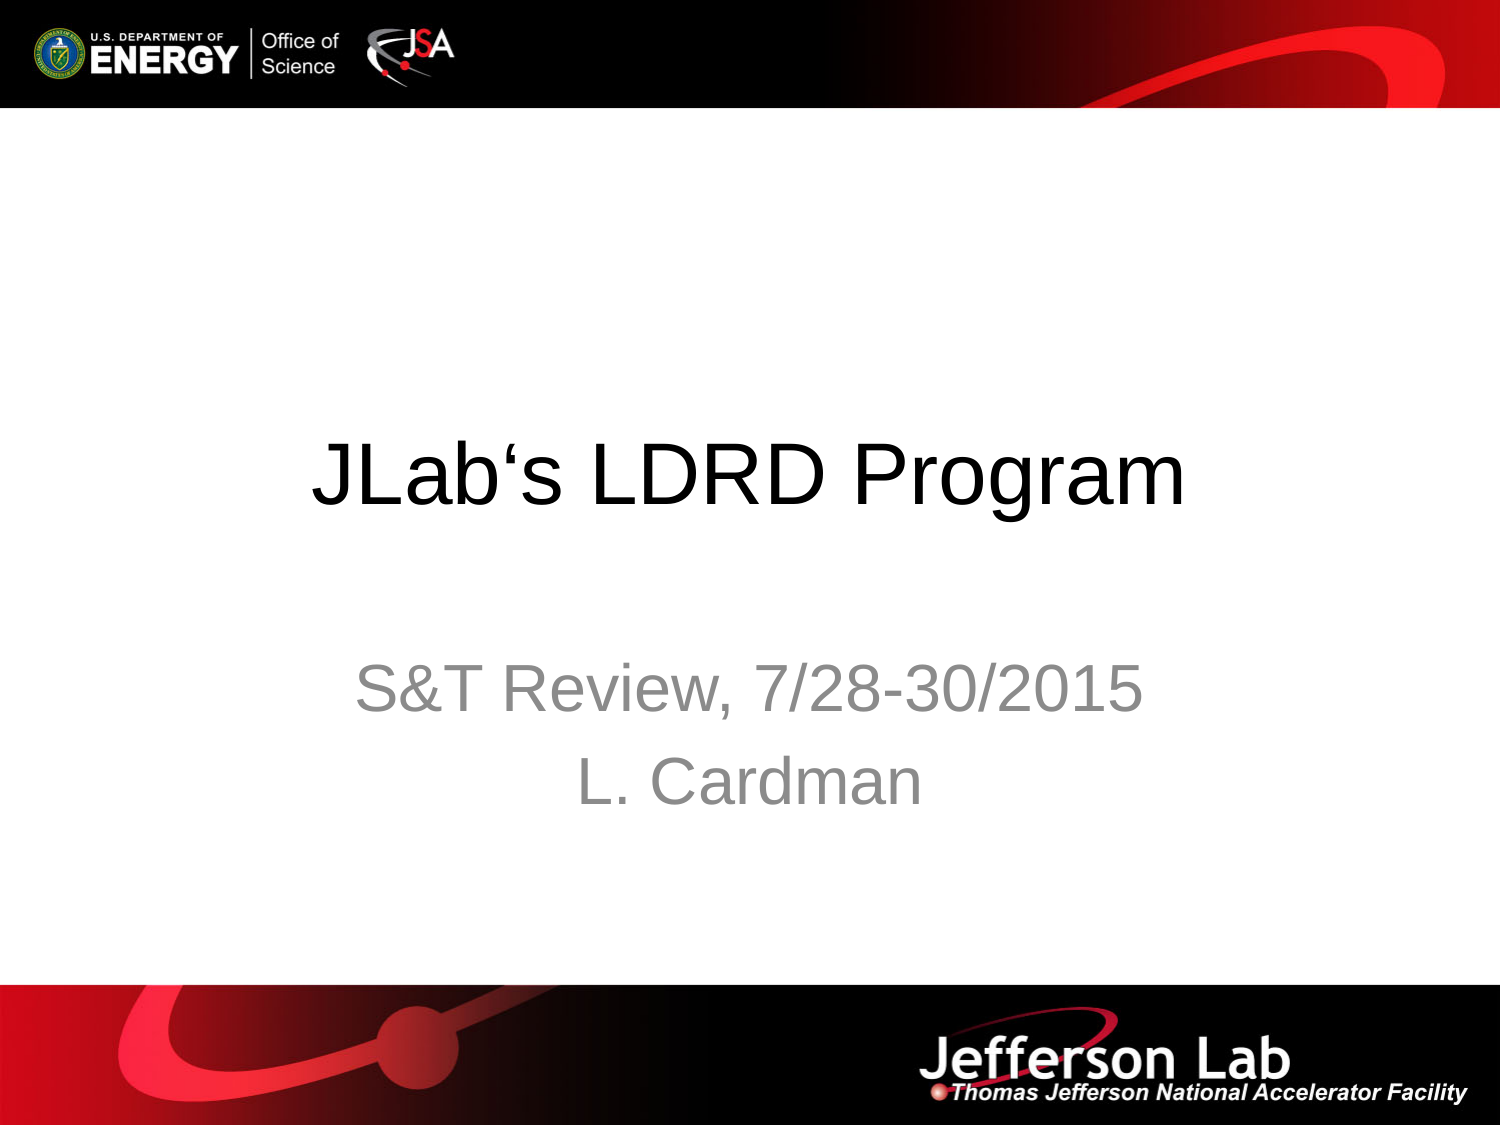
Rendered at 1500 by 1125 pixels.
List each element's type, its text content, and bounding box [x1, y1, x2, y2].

subtitle S&T Review, 7/28-30/2015 L. Cardman [225, 637, 1275, 925]
title JLab‘s LDRD Program [112, 349, 1388, 591]
picture [0, 0, 1500, 1125]
